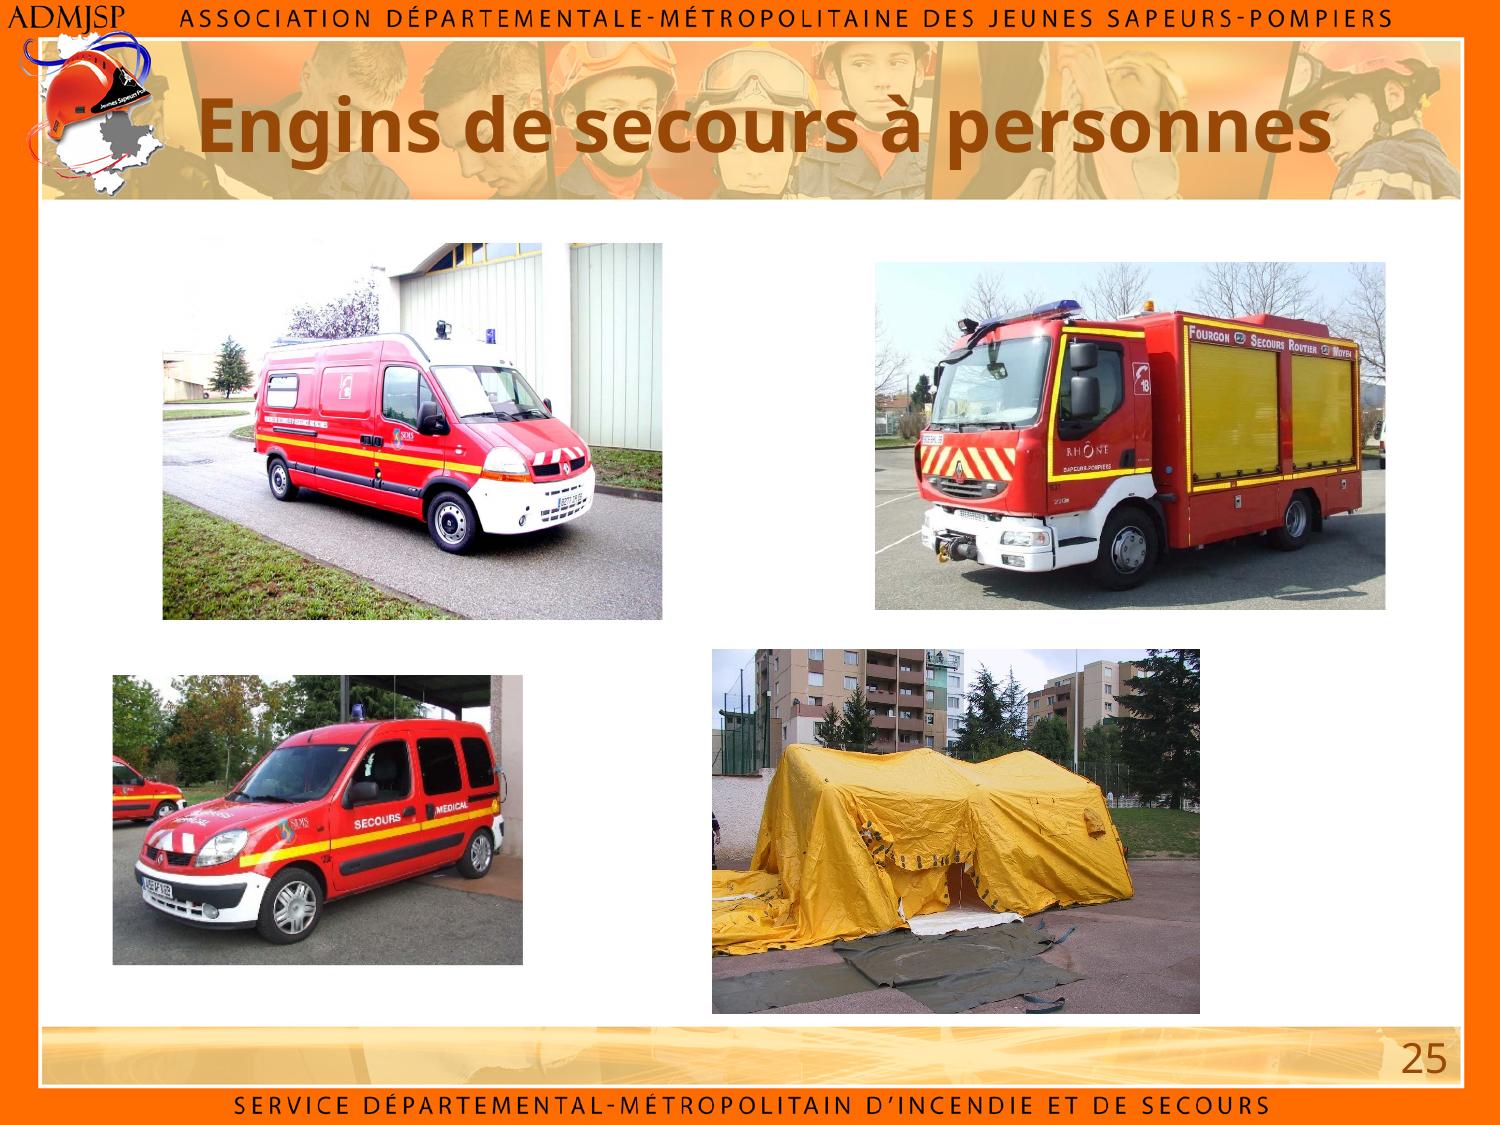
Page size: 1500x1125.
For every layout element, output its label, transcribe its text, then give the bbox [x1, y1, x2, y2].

title Engins de secours à personnes [76, 45, 1454, 200]
picture [0, 0, 1500, 1125]
text_box 25 [1113, 1029, 1464, 1090]
